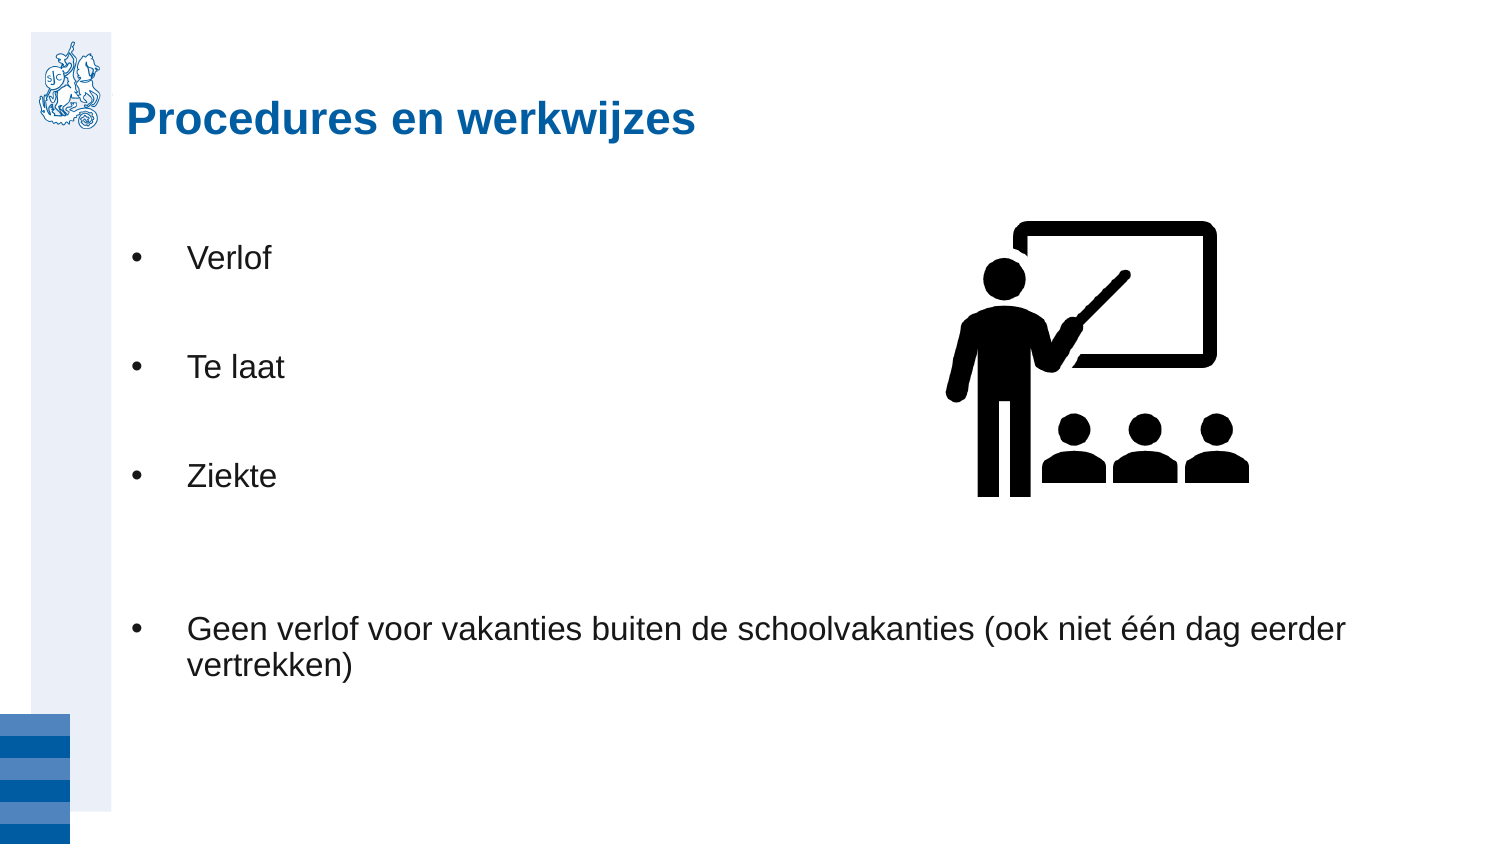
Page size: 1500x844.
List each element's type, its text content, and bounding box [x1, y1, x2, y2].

picture [38, 41, 113, 129]
picture [0, 714, 70, 844]
picture [927, 185, 1270, 529]
title Procedures en werkwijzes [111, 87, 1423, 155]
list Verlof Te laat Ziekte Geen verlof voor vakanties buiten de schoolvakanties (ook niet één dag eerder vertrekken) [111, 185, 1423, 739]
